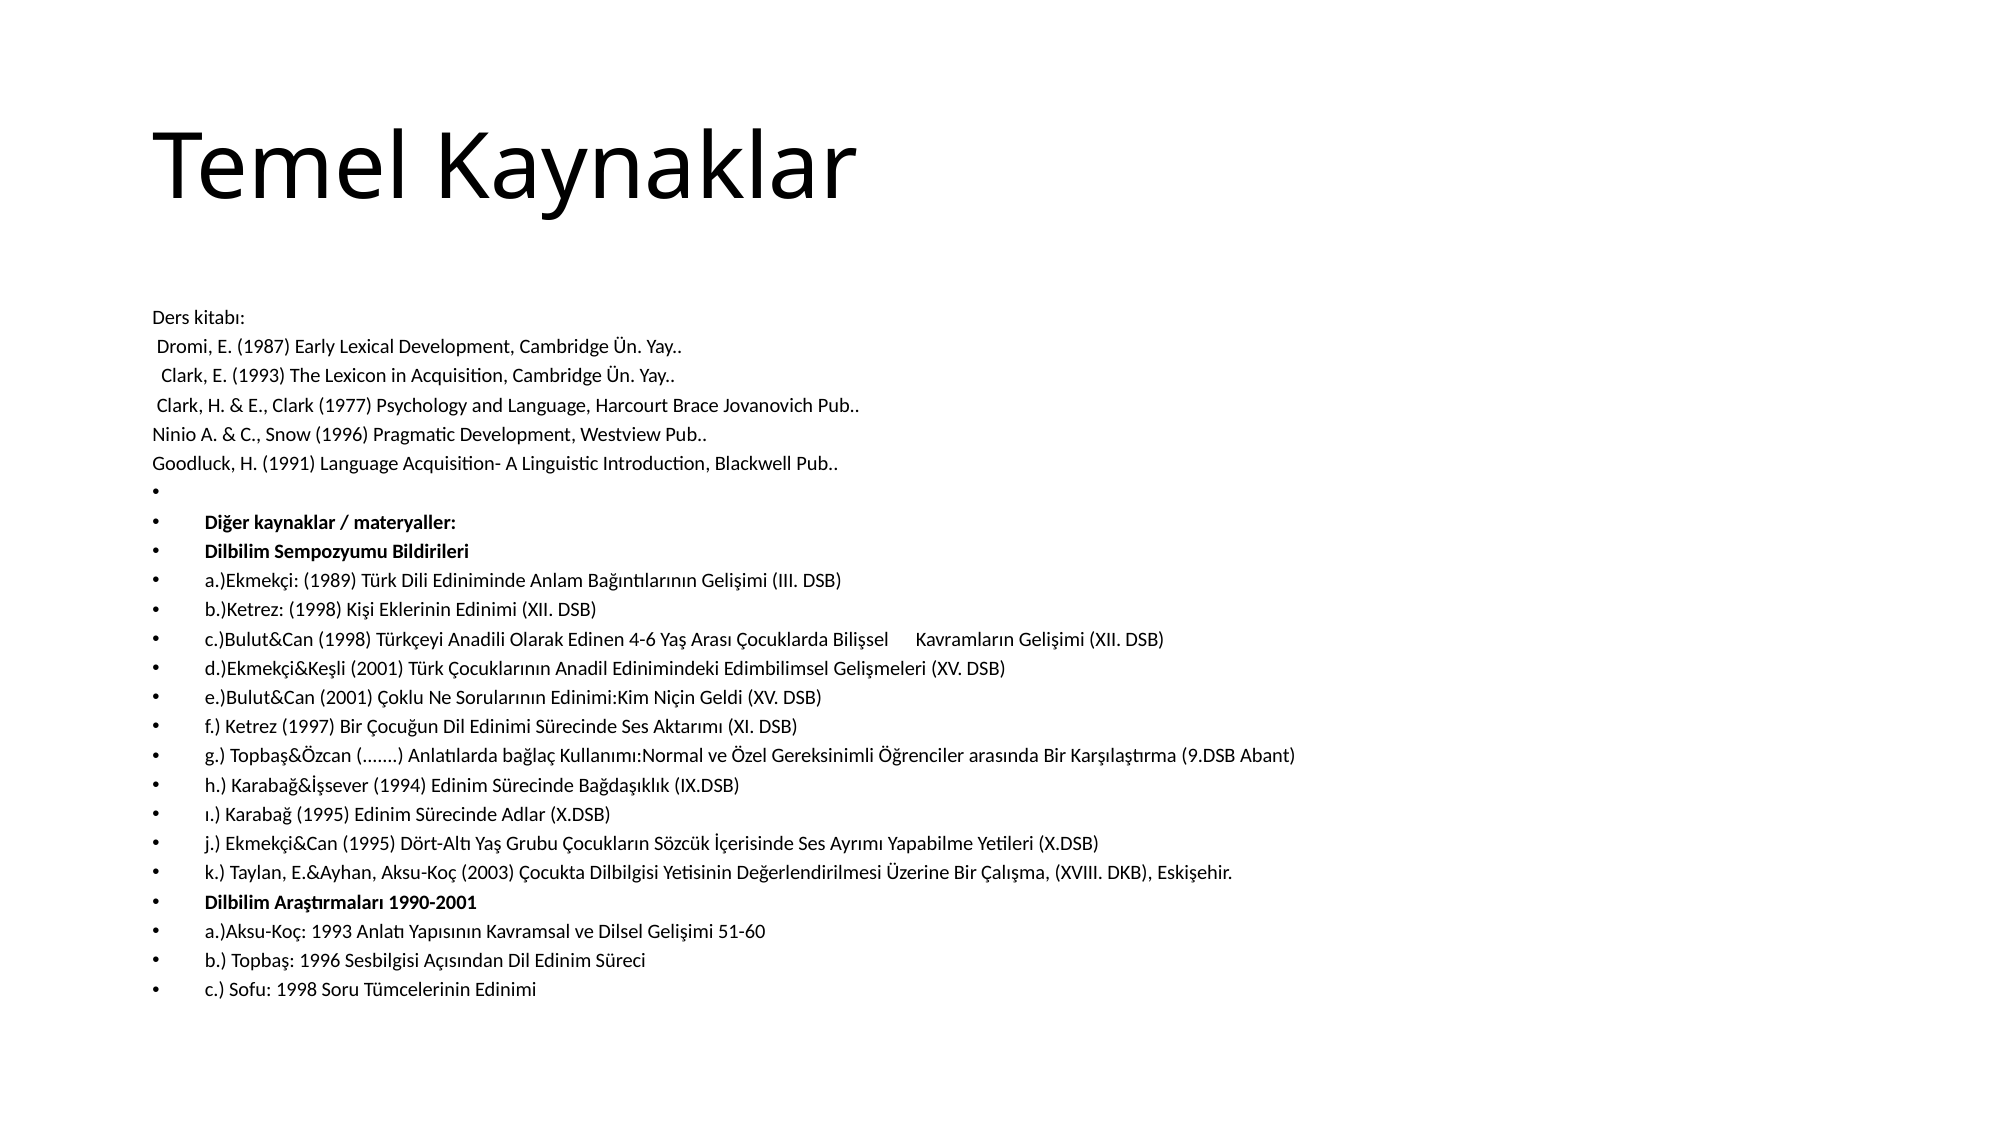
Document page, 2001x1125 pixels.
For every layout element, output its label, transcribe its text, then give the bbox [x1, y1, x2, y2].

list Ders kitabı: Dromi, E. (1987) Early Lexical Development, Cambridge Ün. Yay.. Clark, E. (1993) The Lexicon in Acquisition, Cambridge Ün. Yay.. Clark, H. & E., Clark (1977) Psychology and Language, Harcourt Brace Jovanovich Pub.. Ninio A. & C., Snow (1996) Pragmatic Development, Westview Pub.. Goodluck, H. (1991) Language Acquisition- A Linguistic Introduction, Blackwell Pub.. Diğer kaynaklar / materyaller: Dilbilim Sempozyumu Bildirileri a.)Ekmekçi: (1989) Türk Dili Ediniminde Anlam Bağıntılarının Gelişimi (III. DSB) b.)Ketrez: (1998) Kişi Eklerinin Edinimi (XII. DSB) c.)Bulut&Can (1998) Türkçeyi Anadili Olarak Edinen 4-6 Yaş Arası Çocuklarda Bilişsel Kavramların Gelişimi (XII. DSB) d.)Ekmekçi&Keşli (2001) Türk Çocuklarının Anadil Edinimindeki Edimbilimsel Gelişmeleri (XV. DSB) e.)Bulut&Can (2001) Çoklu Ne Sorularının Edinimi:Kim Niçin Geldi (XV. DSB) f.) Ketrez (1997) Bir Çocuğun Dil Edinimi Sürecinde Ses Aktarımı (XI. DSB) g.) Topbaş&Özcan (.......) Anlatılarda bağlaç Kullanımı:Normal ve Özel Gereksinimli Öğrenciler arasında Bir Karşılaştırma (9.DSB Abant) h.) Karabağ&İşsever (1994) Edinim Sürecinde Bağdaşıklık (IX.DSB) ı.) Karabağ (1995) Edinim Sürecinde Adlar (X.DSB) j.) Ekmekçi&Can (1995) Dört-Altı Yaş Grubu Çocukların Sözcük İçerisinde Ses Ayrımı Yapabilme Yetileri (X.DSB) k.) Taylan, E.&Ayhan, Aksu-Koç (2003) Çocukta Dilbilgisi Yetisinin Değerlendirilmesi Üzerine Bir Çalışma, (XVIII. DKB), Eskişehir. Dilbilim Araştırmaları 1990-2001 a.)Aksu-Koç: 1993 Anlatı Yapısının Kavramsal ve Dilsel Gelişimi 51-60 b.) Topbaş: 1996 Sesbilgisi Açısından Dil Edinim Süreci c.) Sofu: 1998 Soru Tümcelerinin Edinimi [137, 299, 1863, 1014]
title Temel Kaynaklar [137, 59, 1863, 278]
